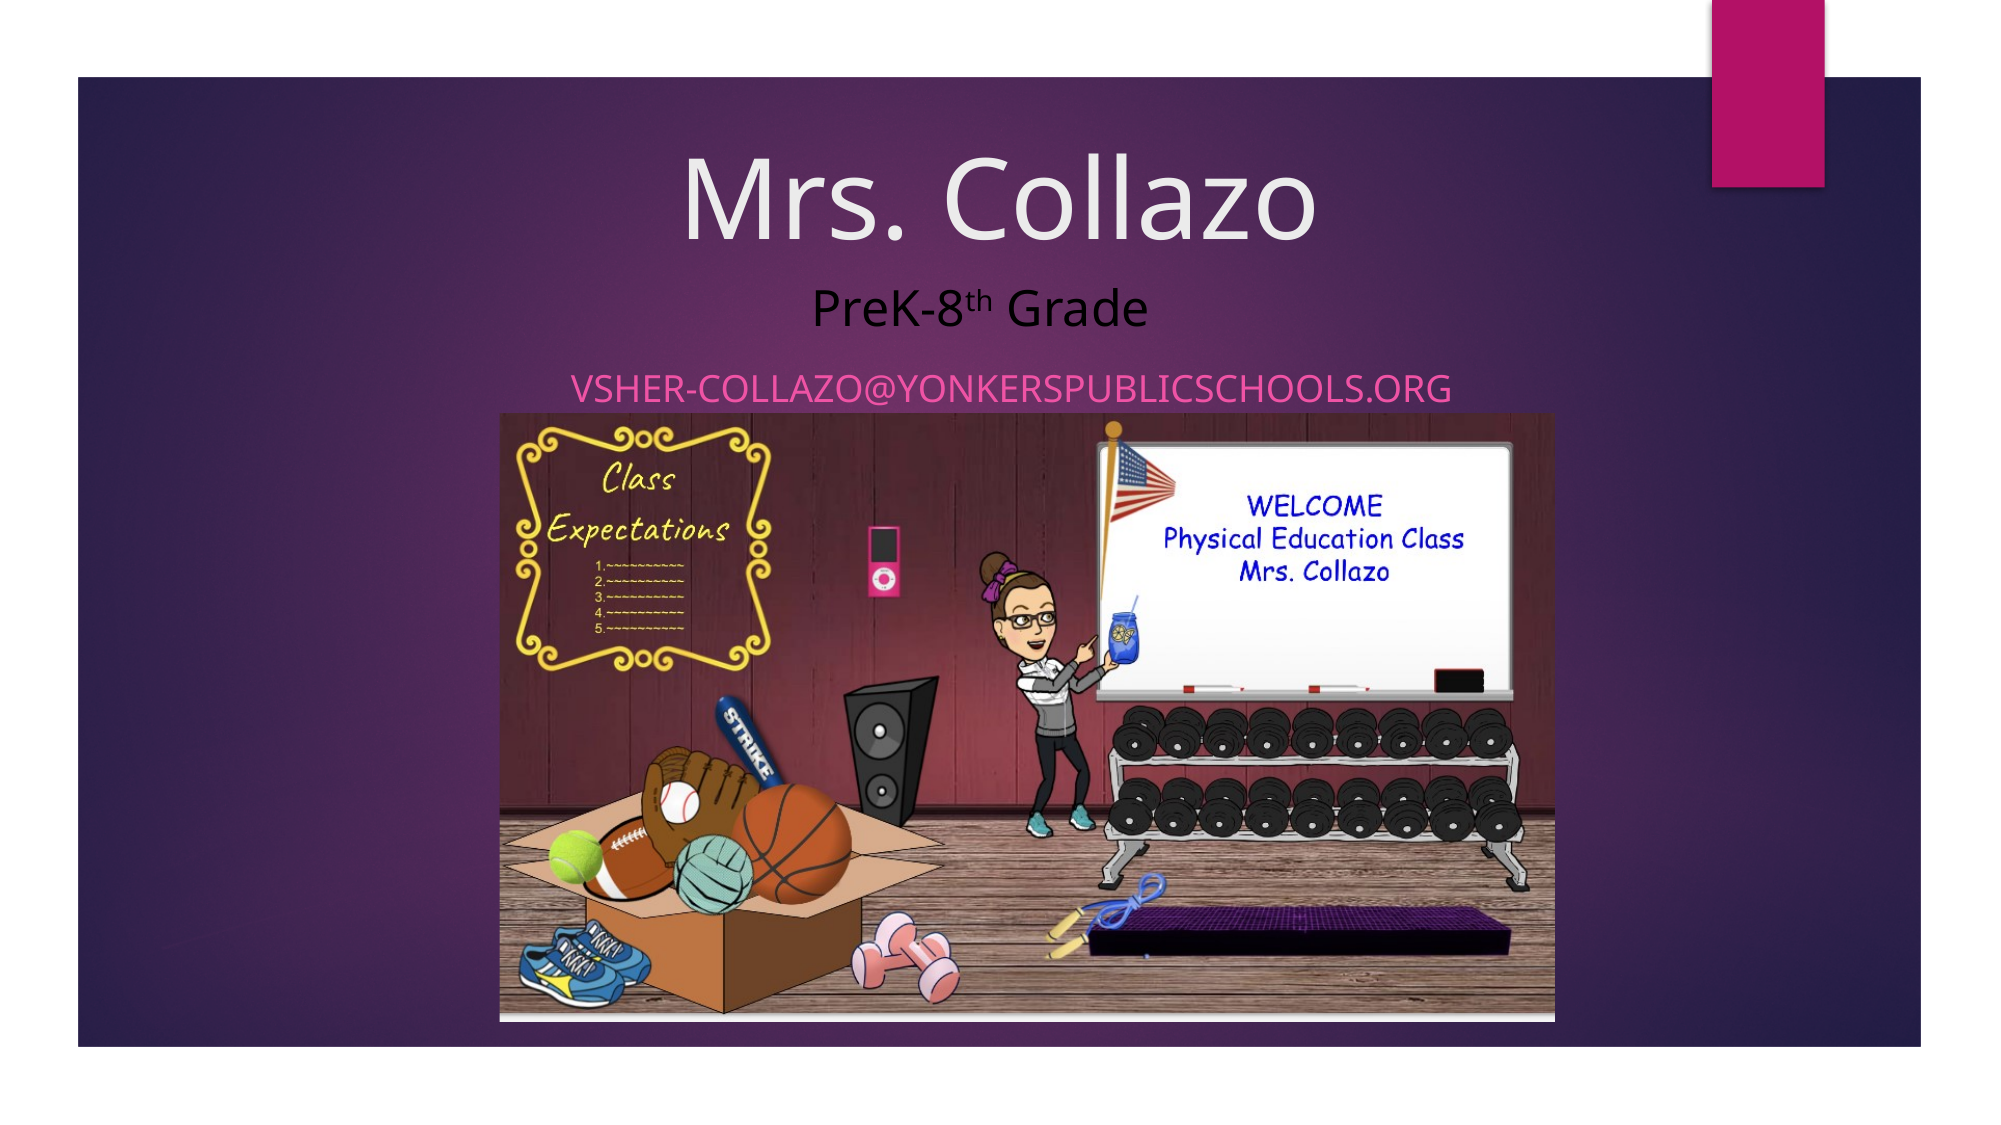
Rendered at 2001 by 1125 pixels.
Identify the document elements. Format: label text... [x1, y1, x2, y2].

text_box PreK-8th Grade [796, 269, 1250, 345]
subtitle Vsher-Collazo@yonkerspublicschools.org [555, 357, 1499, 412]
title Mrs. Collazo [663, 103, 1348, 270]
picture [499, 413, 1556, 1022]
